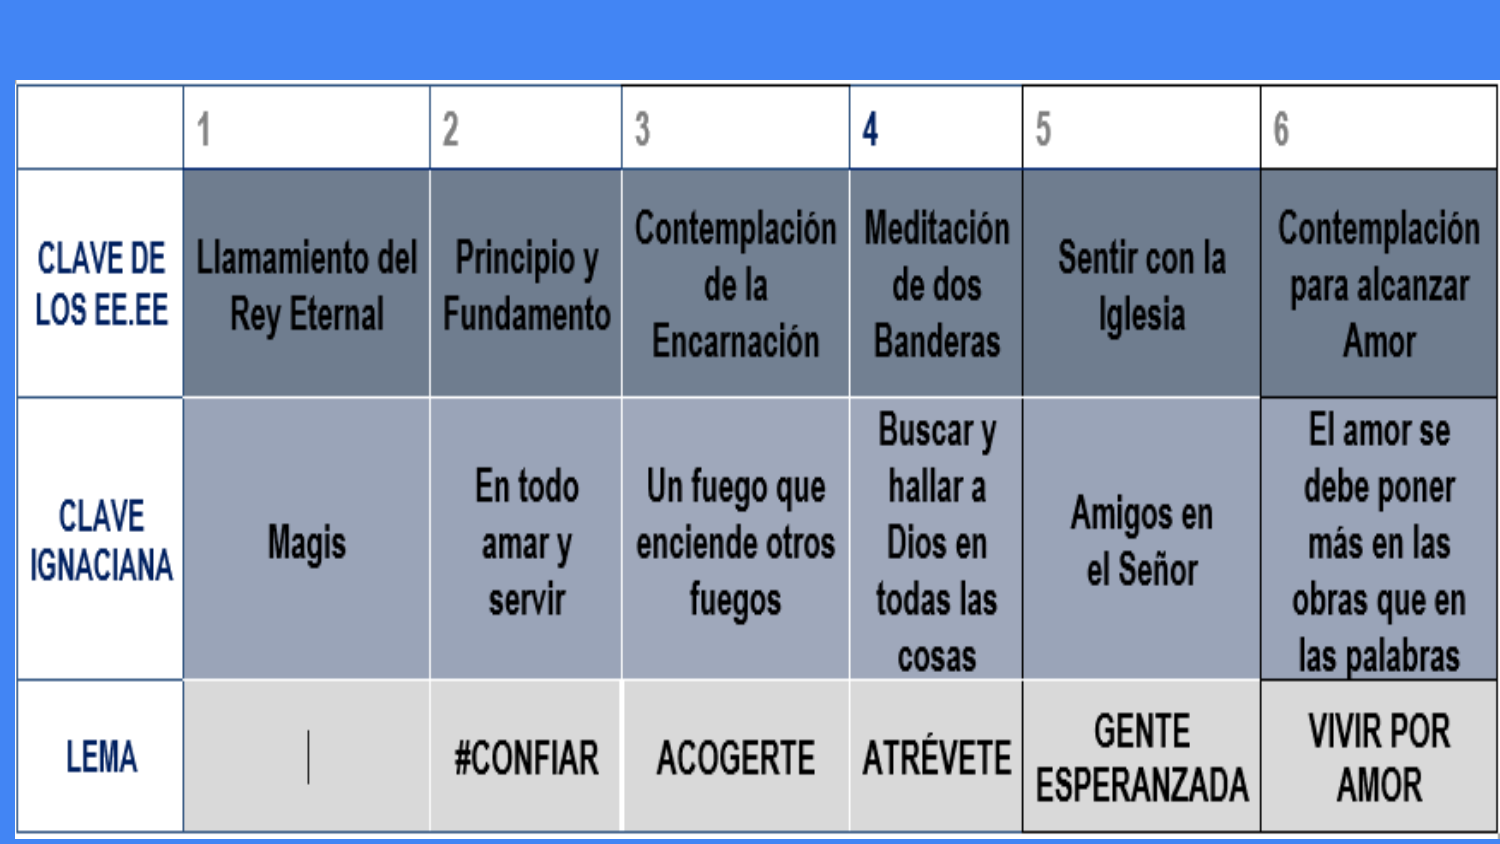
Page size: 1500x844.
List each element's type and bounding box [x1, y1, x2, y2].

picture [15, 80, 1500, 839]
